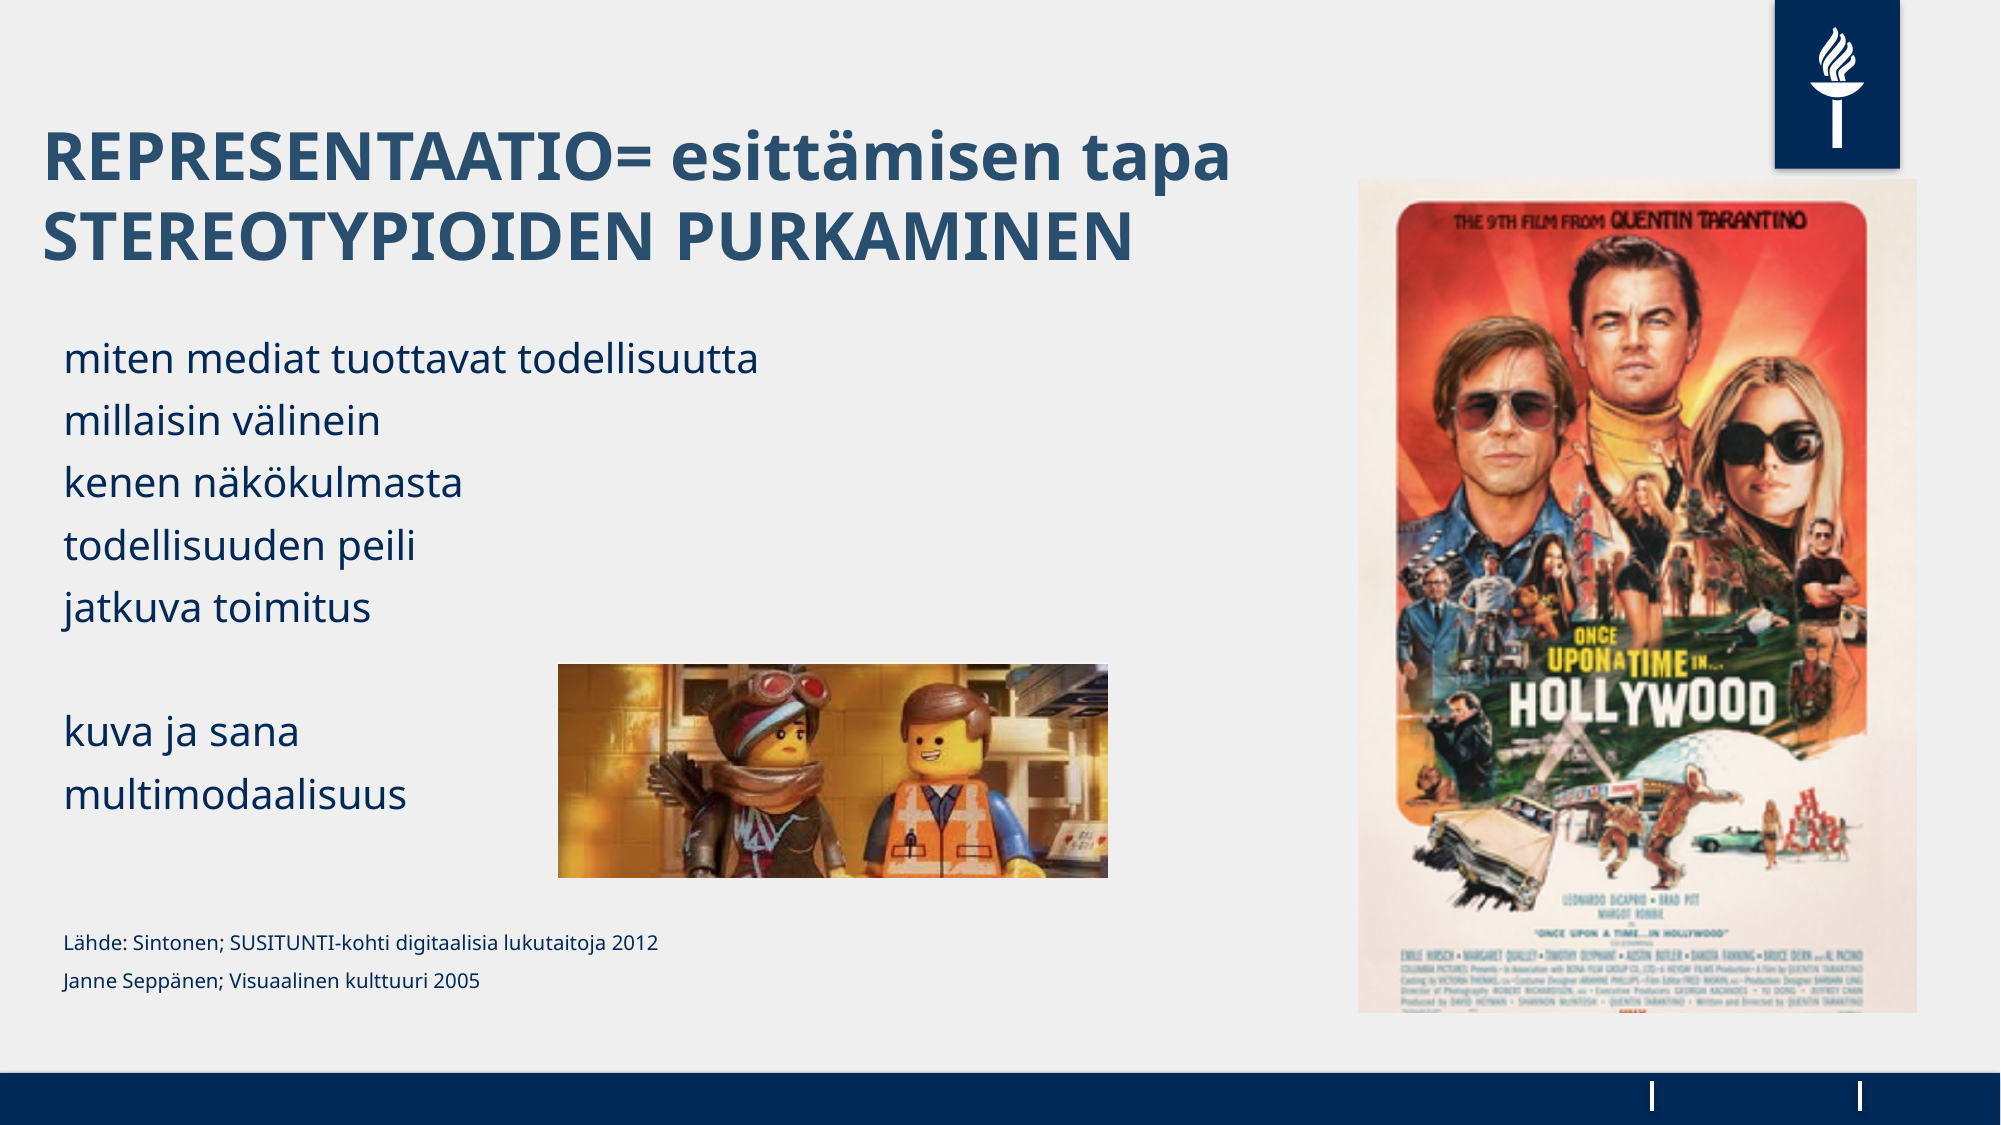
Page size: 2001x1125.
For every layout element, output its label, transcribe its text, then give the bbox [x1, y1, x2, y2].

picture [1358, 179, 1917, 1013]
picture [1810, 27, 1864, 148]
list miten mediat tuottavat todellisuutta millaisin välinein kenen näkökulmasta todellisuuden peili jatkuva toimitus kuva ja sana multimodaalisuus Lähde: Sintonen; SUSITUNTI-kohti digitaalisia lukutaitoja 2012 Janne Seppänen; Visuaalinen kulttuuri 2005 [48, 324, 1353, 1000]
picture [557, 662, 1109, 879]
title REPRESENTAATIO= esittämisen tapa STEREOTYPIOIDEN PURKAMINEN [27, 99, 1638, 288]
